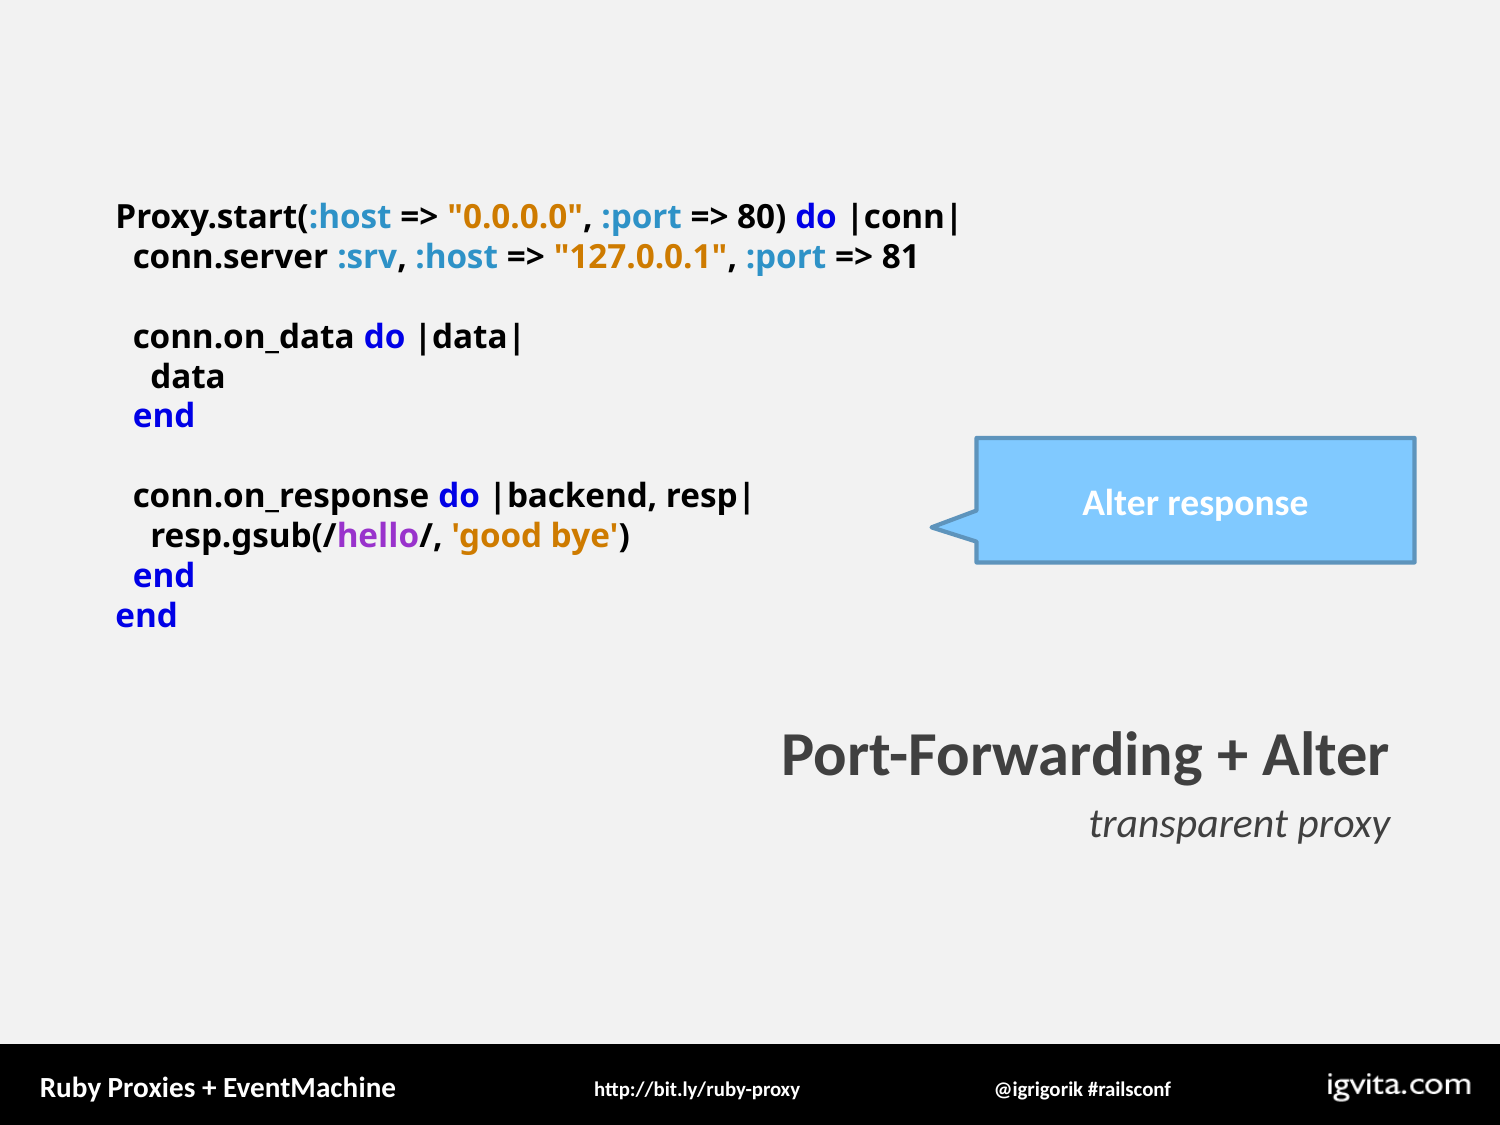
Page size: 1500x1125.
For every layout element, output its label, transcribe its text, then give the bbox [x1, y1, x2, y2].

list Port-Forwarding + Alter transparent proxy [130, 607, 1406, 854]
text_box Alter response [929, 435, 1417, 565]
picture [1323, 1070, 1475, 1105]
text_box Proxy.start(:host => "0.0.0.0", :port => 80) do |conn| conn.server :srv, :host => "127.0.0.1", :port => 81 conn.on_data do |data| data end conn.on_response do |backend, resp| resp.gsub(/hello/, 'good bye') end end [100, 187, 1355, 642]
